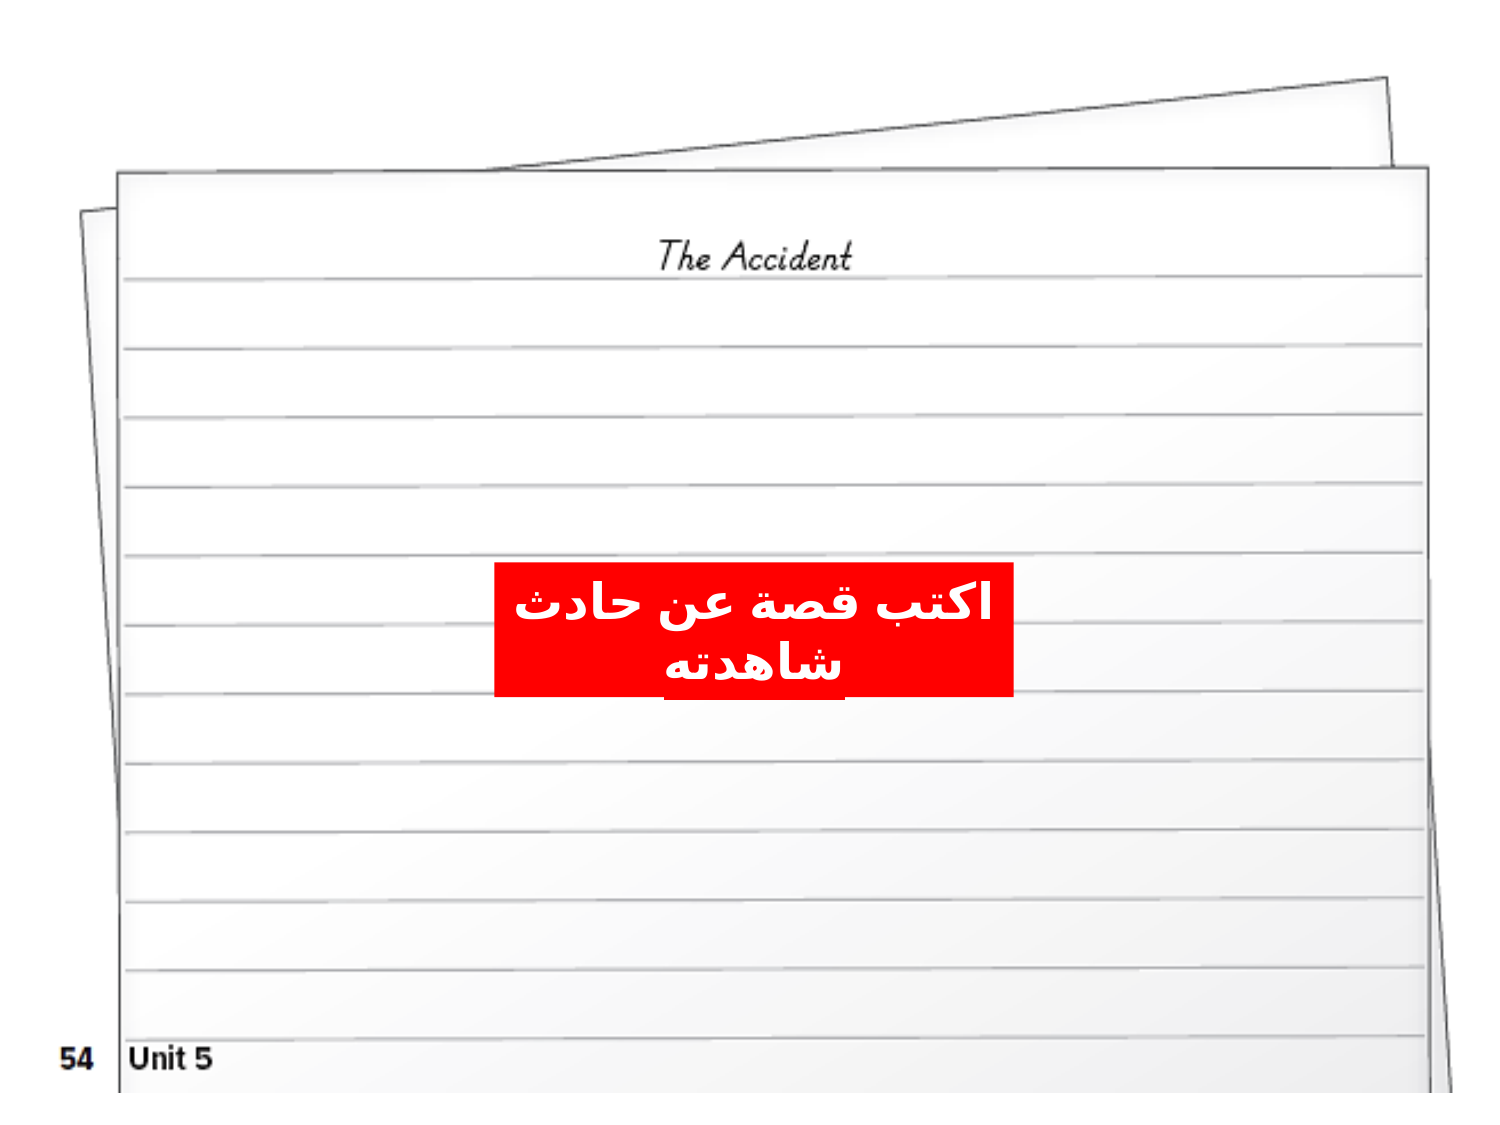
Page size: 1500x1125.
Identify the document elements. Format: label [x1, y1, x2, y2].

picture [30, 62, 1478, 1093]
